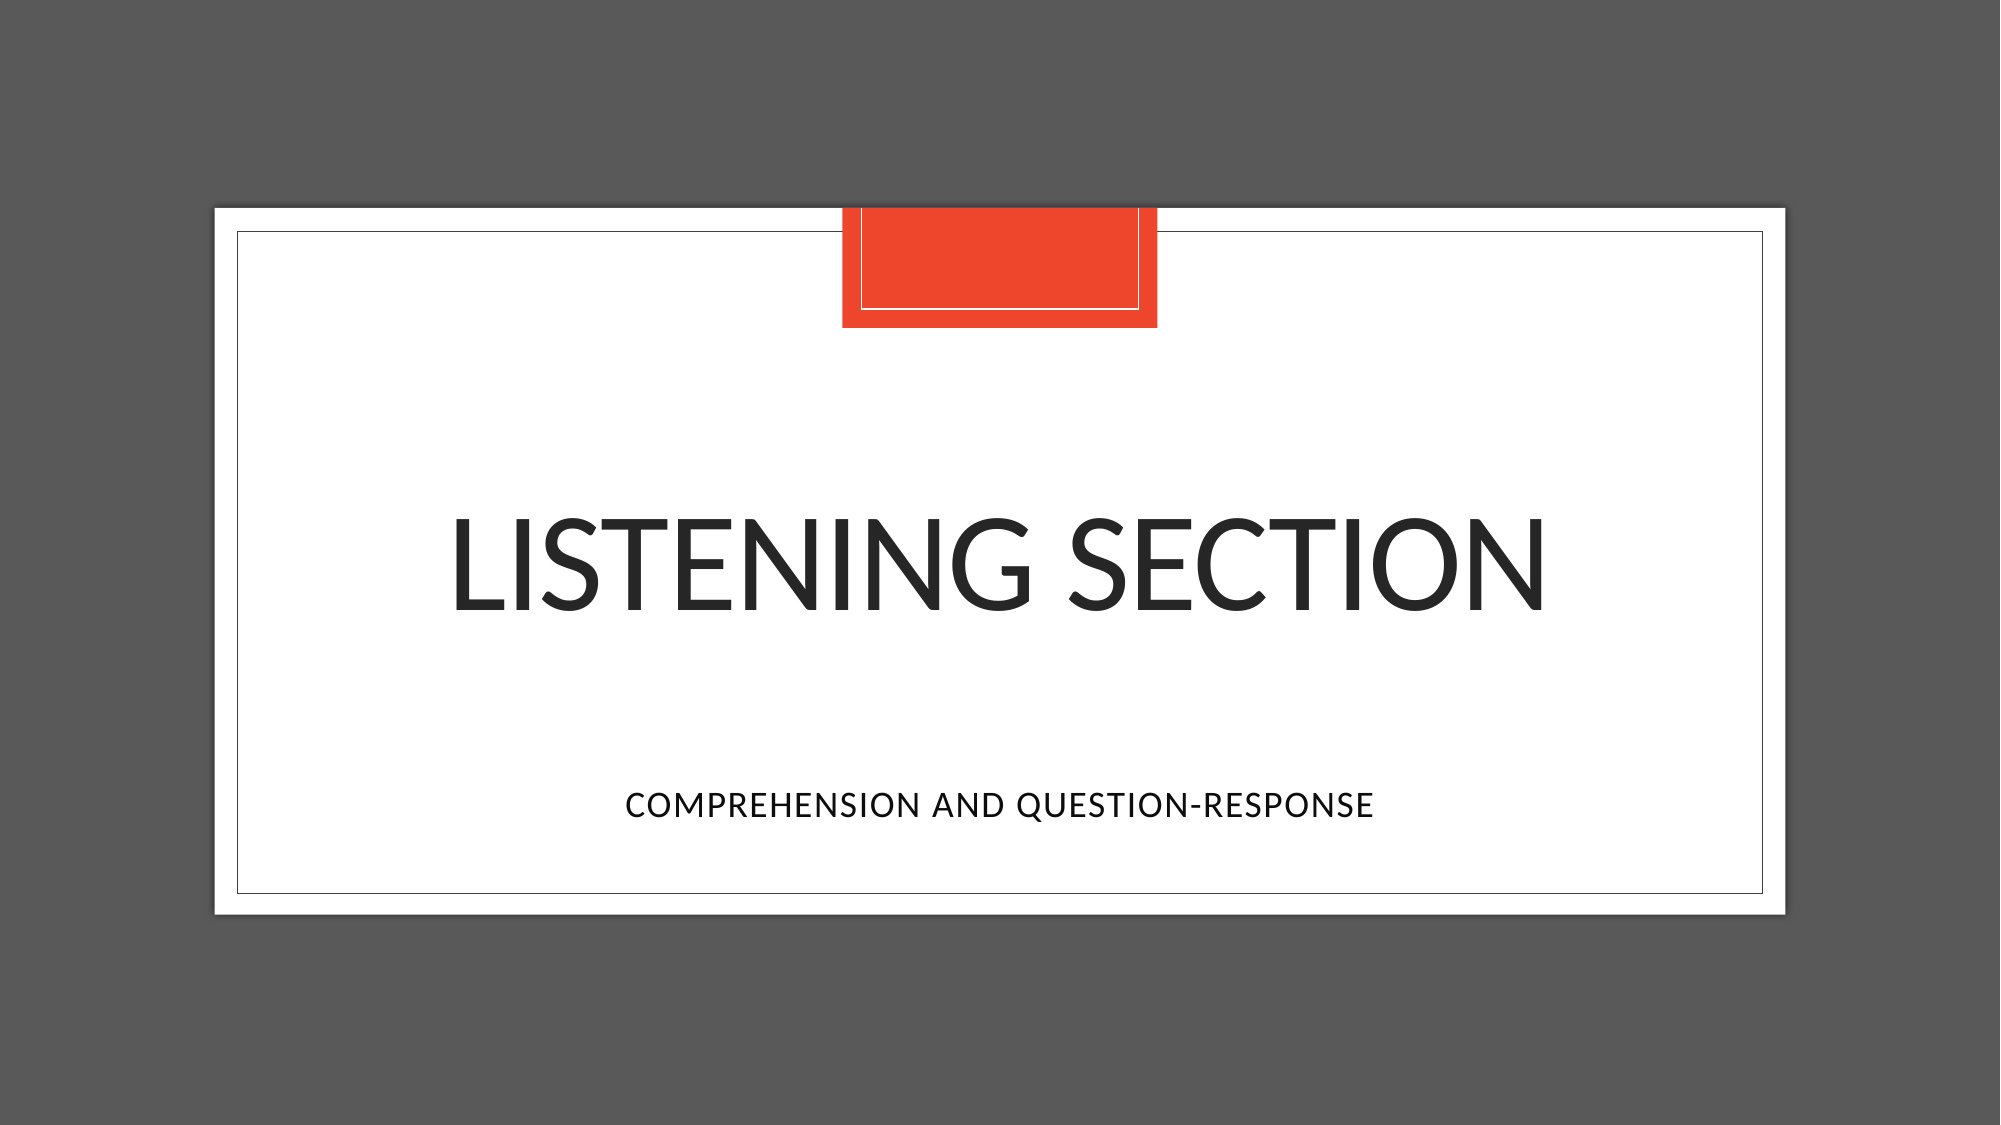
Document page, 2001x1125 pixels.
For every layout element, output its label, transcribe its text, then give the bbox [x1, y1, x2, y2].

subtitle COMPREHENSION AND QUESTION-RESPONSE [267, 768, 1734, 844]
title Listening Section [267, 368, 1733, 768]
